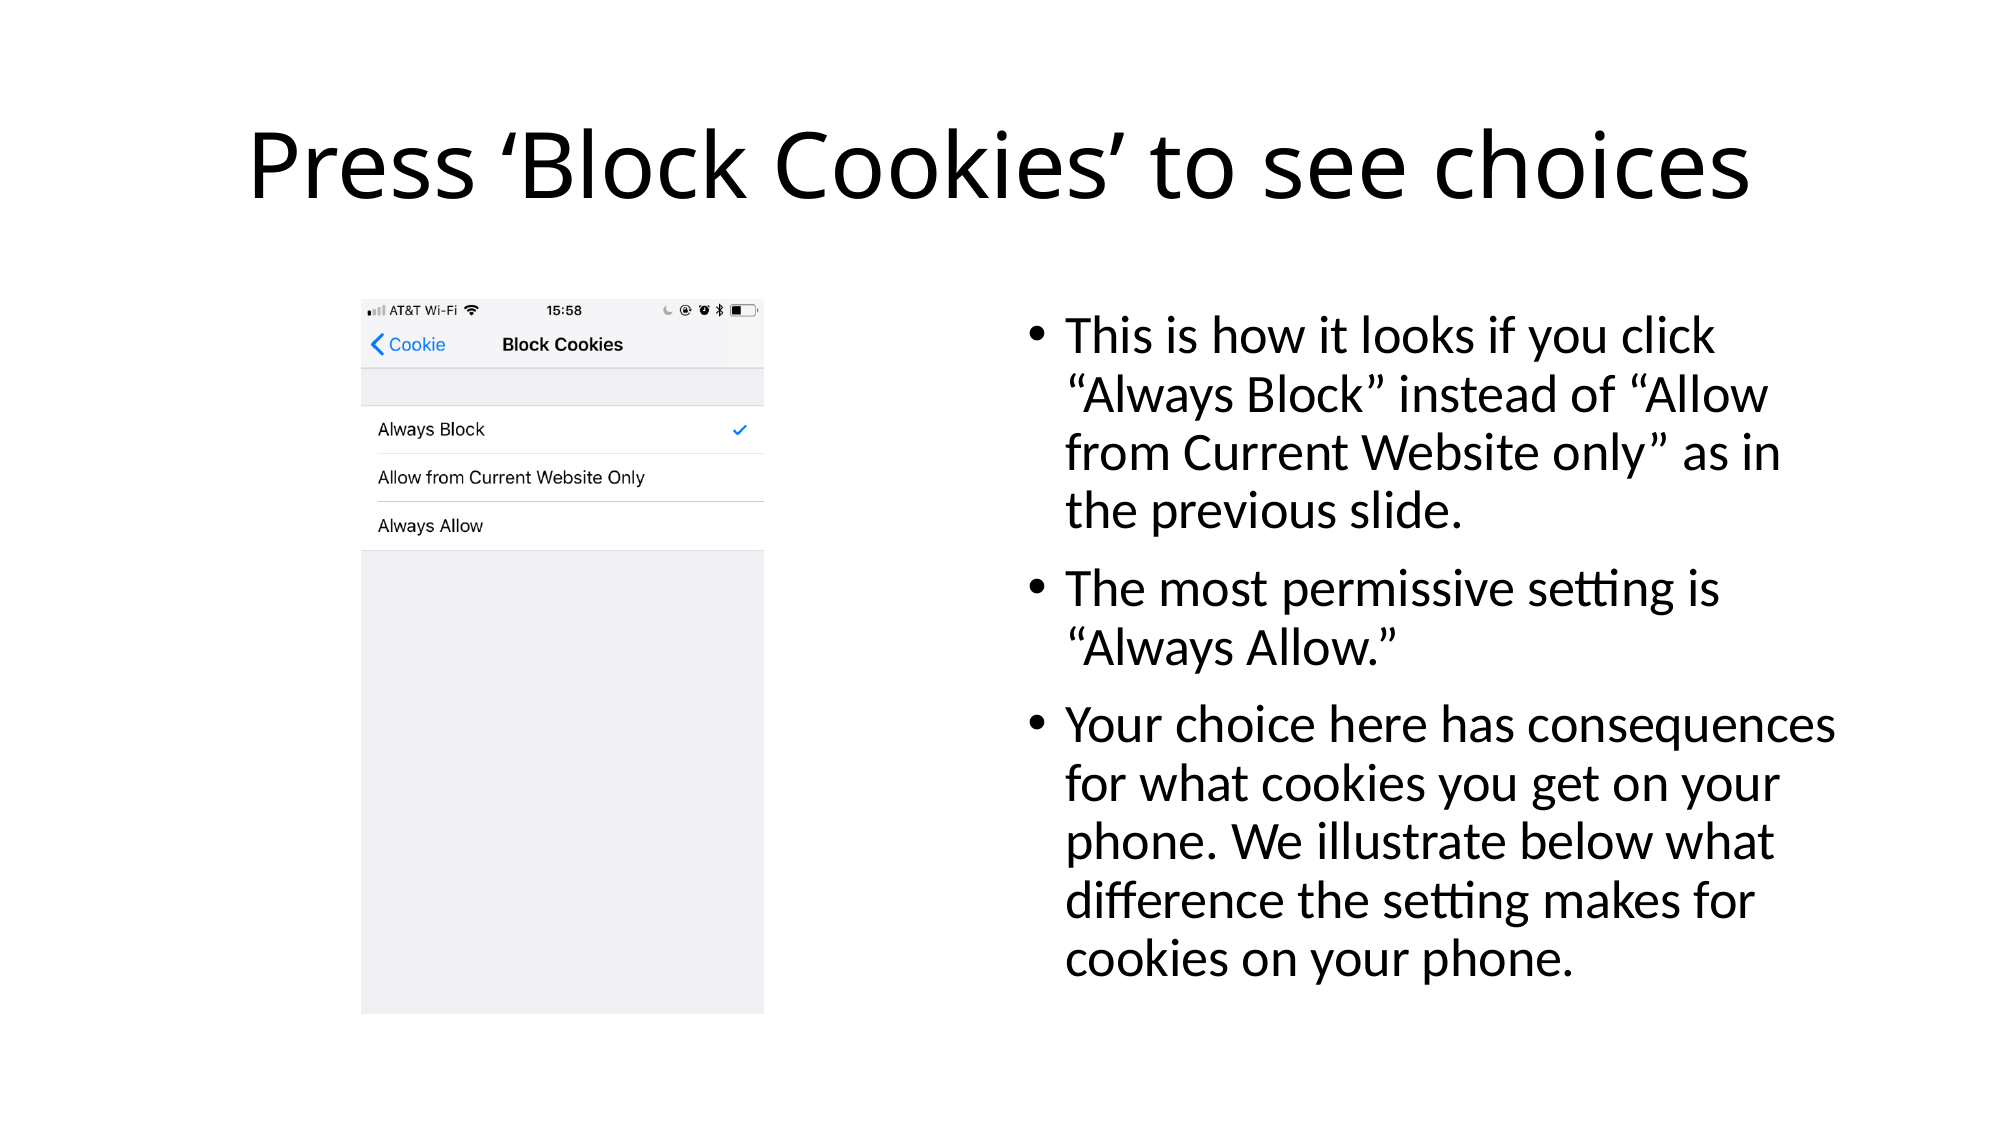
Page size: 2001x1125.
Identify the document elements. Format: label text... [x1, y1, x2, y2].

list This is how it looks if you click “Always Block” instead of “Allow from Current Website only” as in the previous slide. The most permissive setting is “Always Allow.” Your choice here has consequences for what cookies you get on your phone. We illustrate below what difference the setting makes for cookies on your phone. [1012, 299, 1863, 1014]
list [361, 299, 764, 1014]
title Press ‘Block Cookies’ to see choices [137, 59, 1863, 278]
